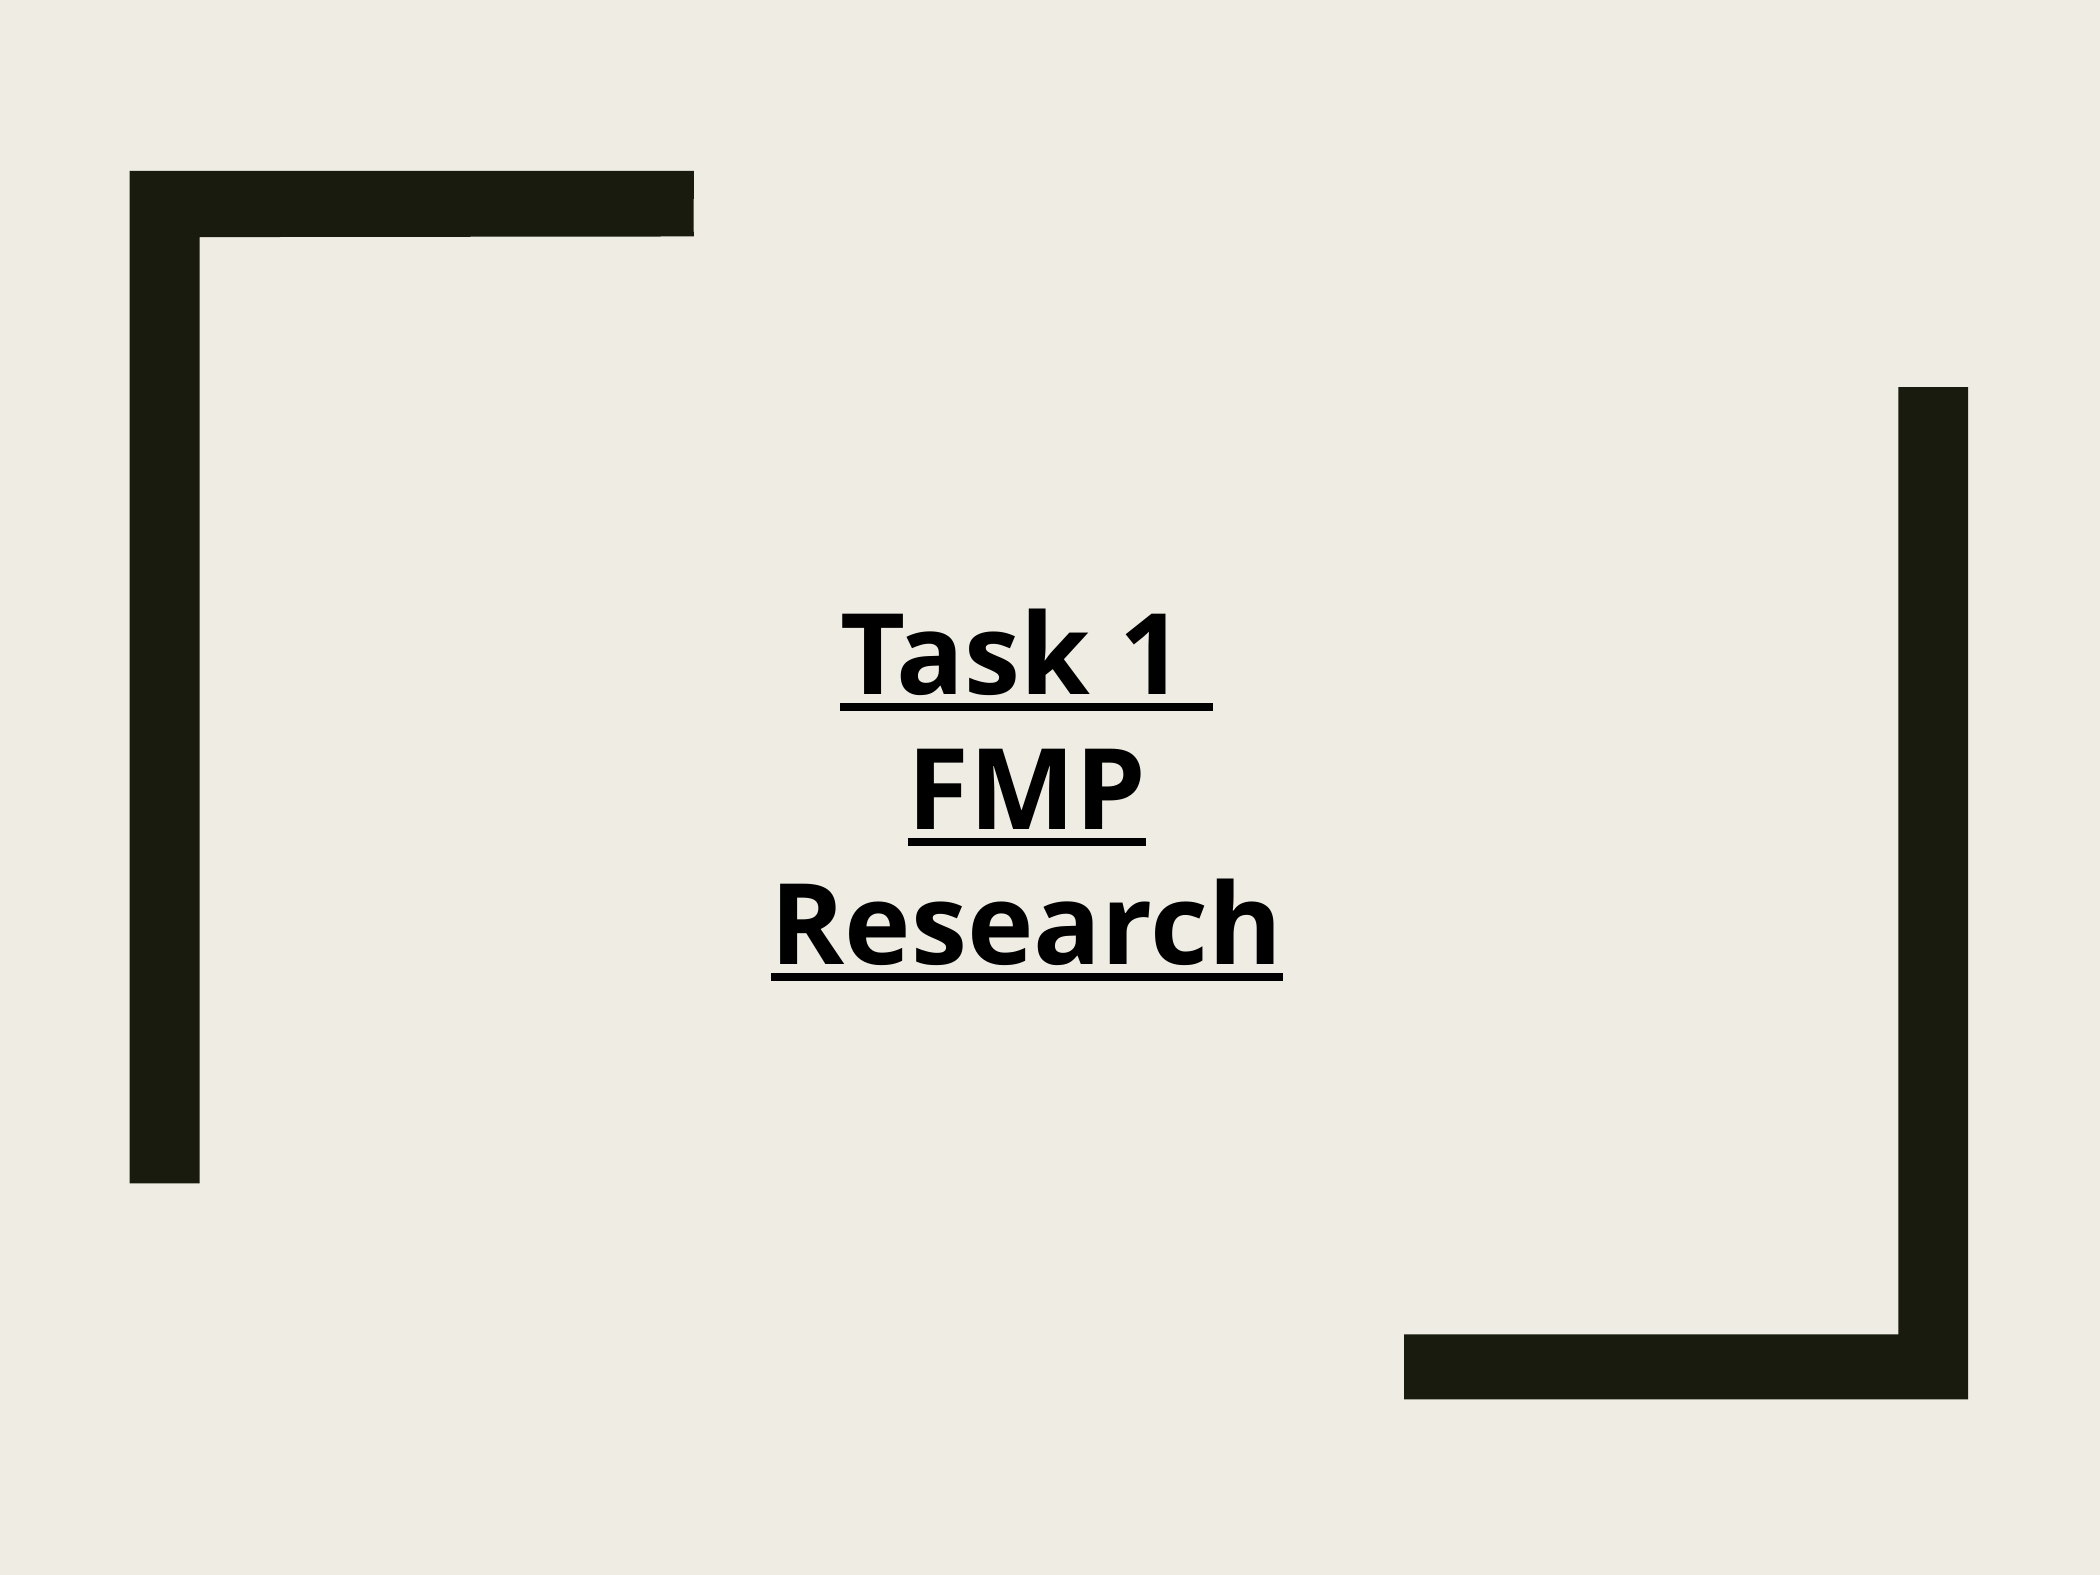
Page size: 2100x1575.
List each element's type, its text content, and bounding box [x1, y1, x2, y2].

text_box Task 1 FMP Research [624, 574, 1429, 995]
